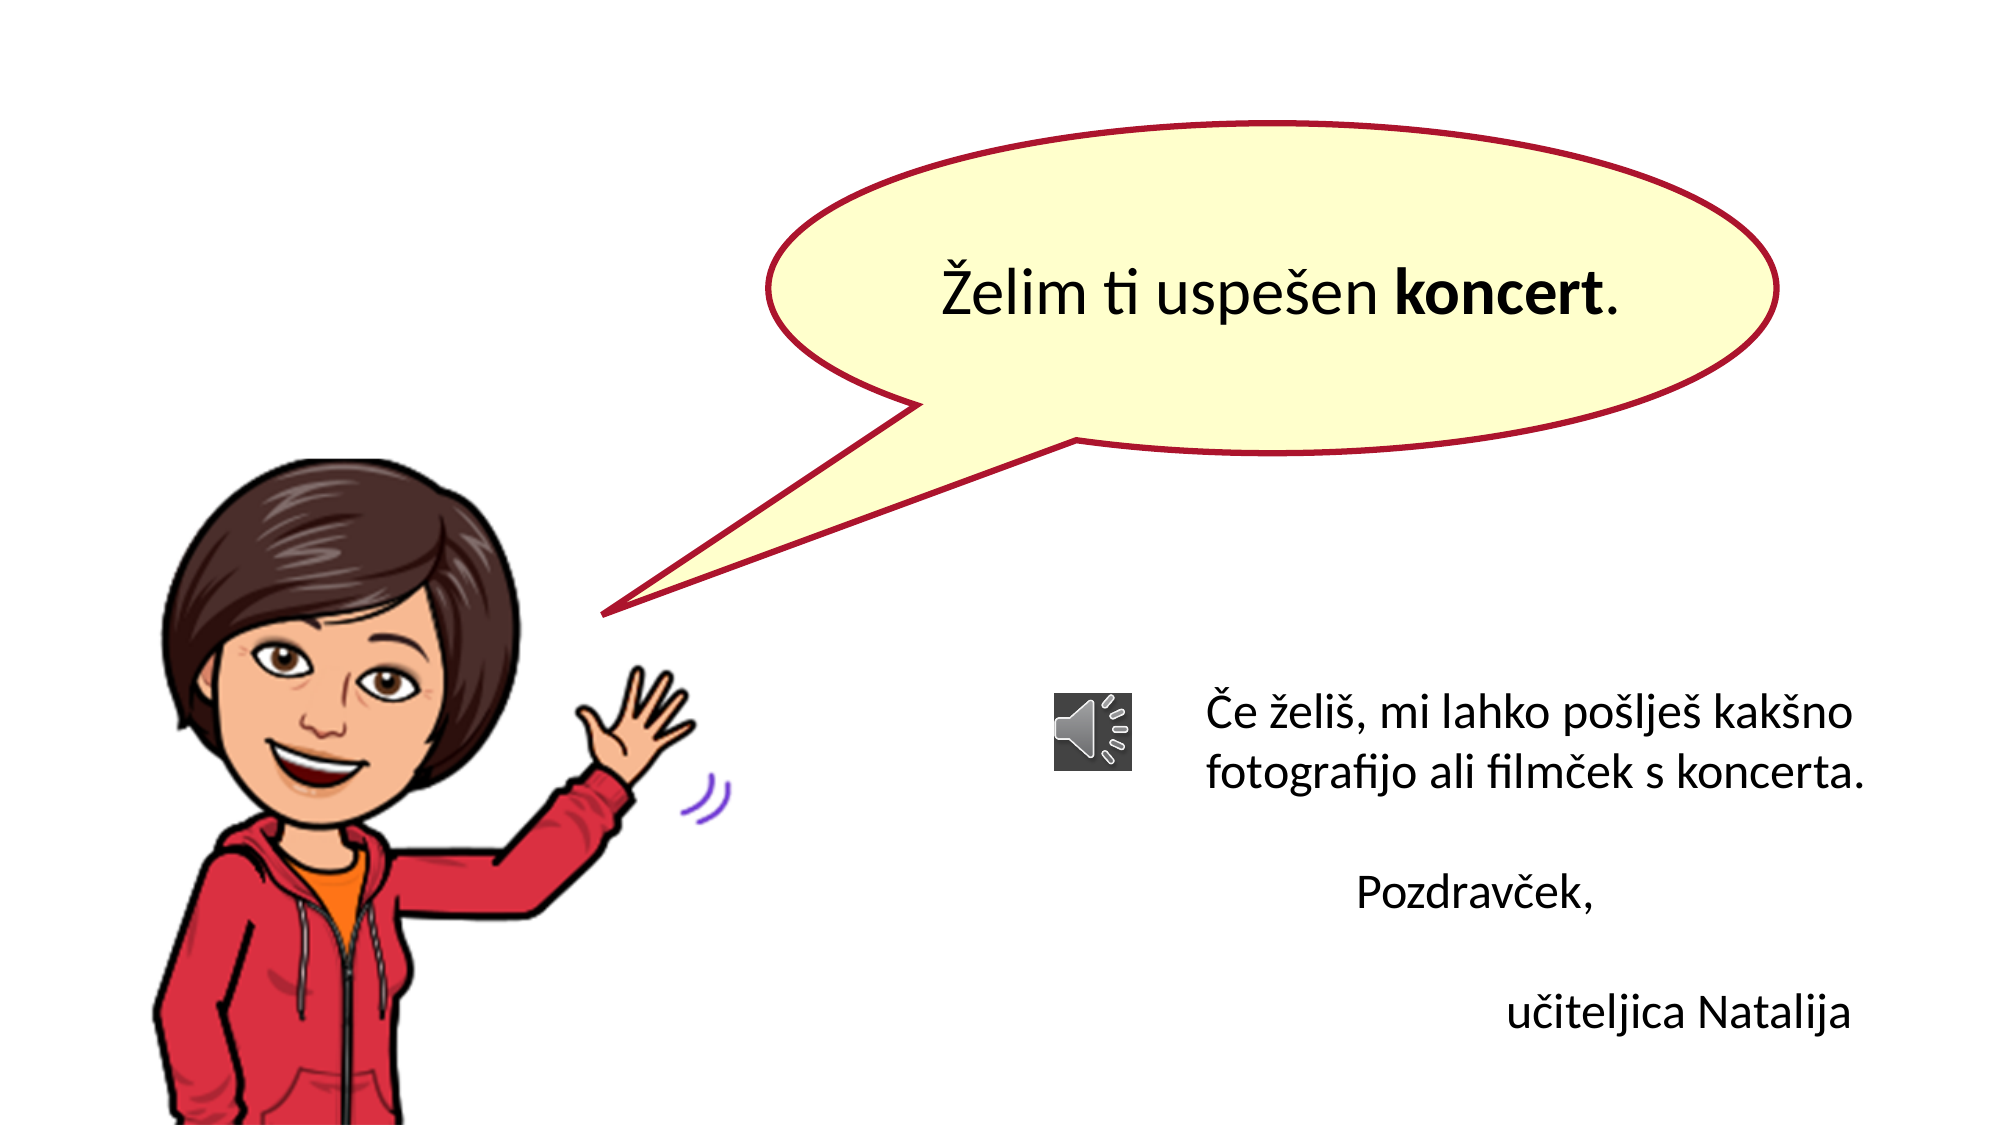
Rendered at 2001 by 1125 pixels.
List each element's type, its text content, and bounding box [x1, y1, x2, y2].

picture [33, 418, 797, 1125]
text_box Če želiš, mi lahko pošlješ kakšno fotografijo ali filmček s koncerta. Pozdravček, učiteljica Natalija [1191, 671, 1980, 1047]
picture [1053, 691, 1134, 772]
text_box Želim ti uspešen koncert. [926, 240, 1674, 335]
text_box [767, 122, 1778, 545]
